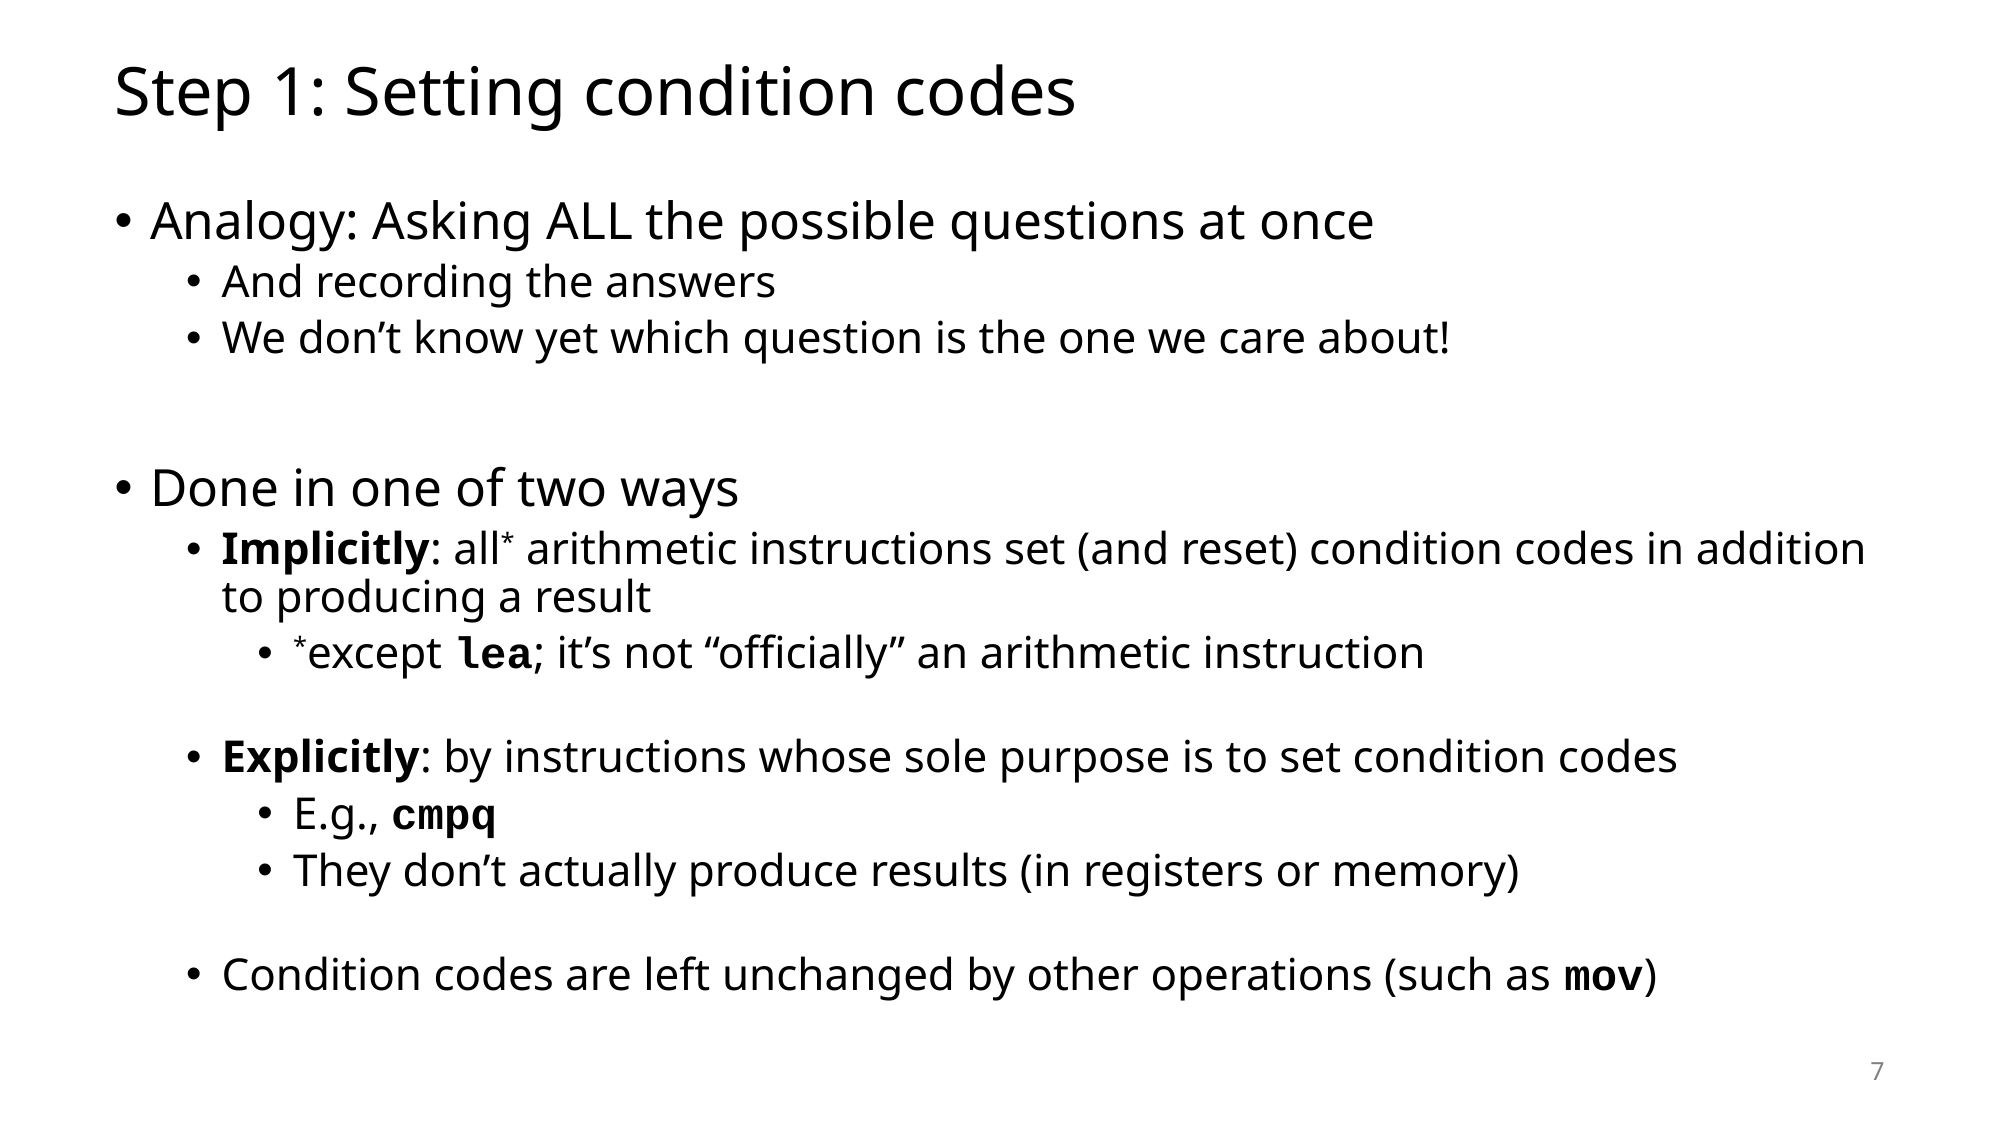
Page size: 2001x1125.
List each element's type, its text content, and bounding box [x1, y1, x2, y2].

slide_number 7 [1749, 1042, 1900, 1103]
title Step 1: Setting condition codes [99, 37, 1900, 150]
list Analogy: Asking ALL the possible questions at once And recording the answers We don’t know yet which question is the one we care about! Done in one of two ways Implicitly: all* arithmetic instructions set (and reset) condition codes in addition to producing a result *except lea; it’s not “officially” an arithmetic instruction Explicitly: by instructions whose sole purpose is to set condition codes E.g., cmpq They don’t actually produce results (in registers or memory) Condition codes are left unchanged by other operations (such as mov) [99, 187, 1900, 1013]
